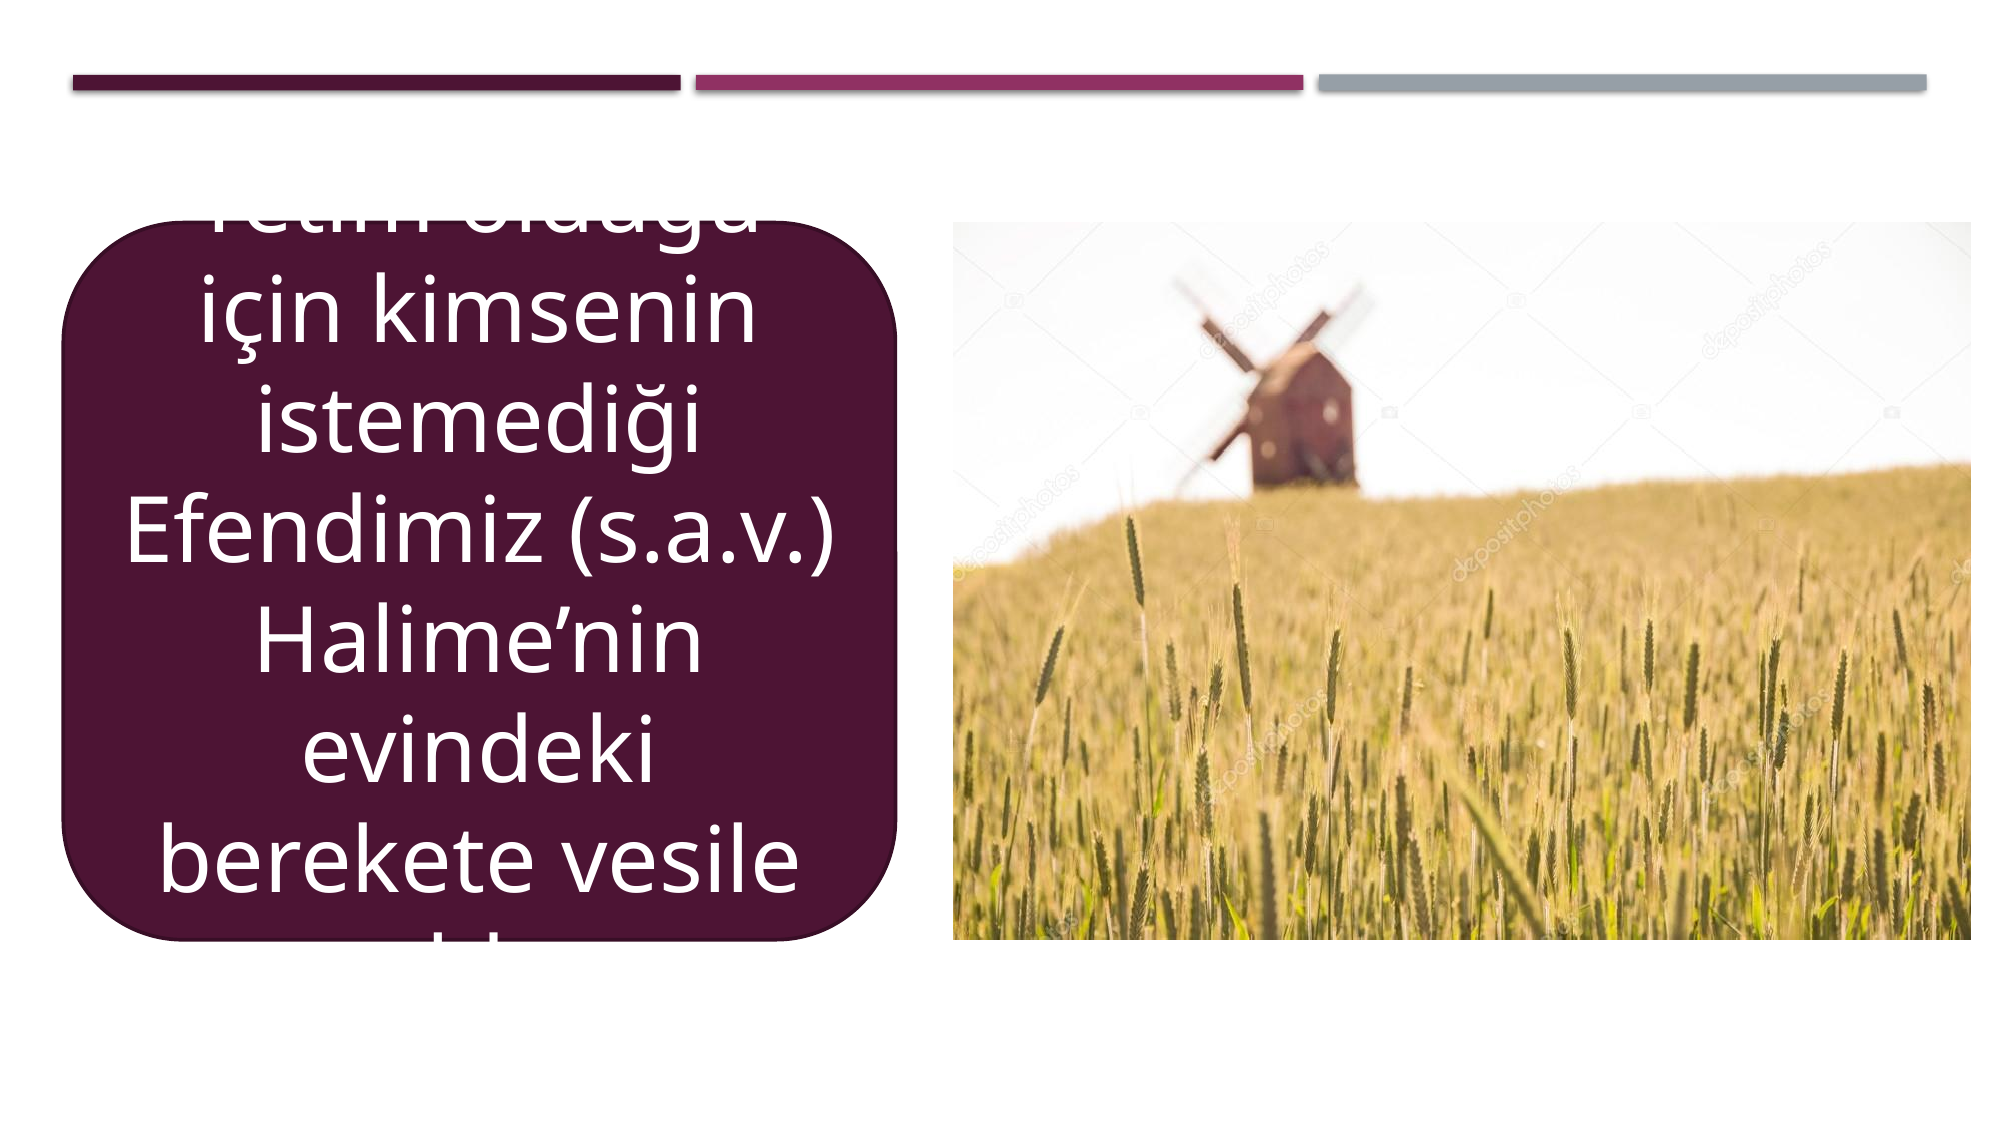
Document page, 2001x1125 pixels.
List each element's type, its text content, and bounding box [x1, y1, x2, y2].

picture [953, 222, 1971, 941]
text_box Yetim olduğu için kimsenin istemediği Efendimiz (s.a.v.) Halime’nin evindeki berekete vesile oldu. [61, 220, 898, 942]
